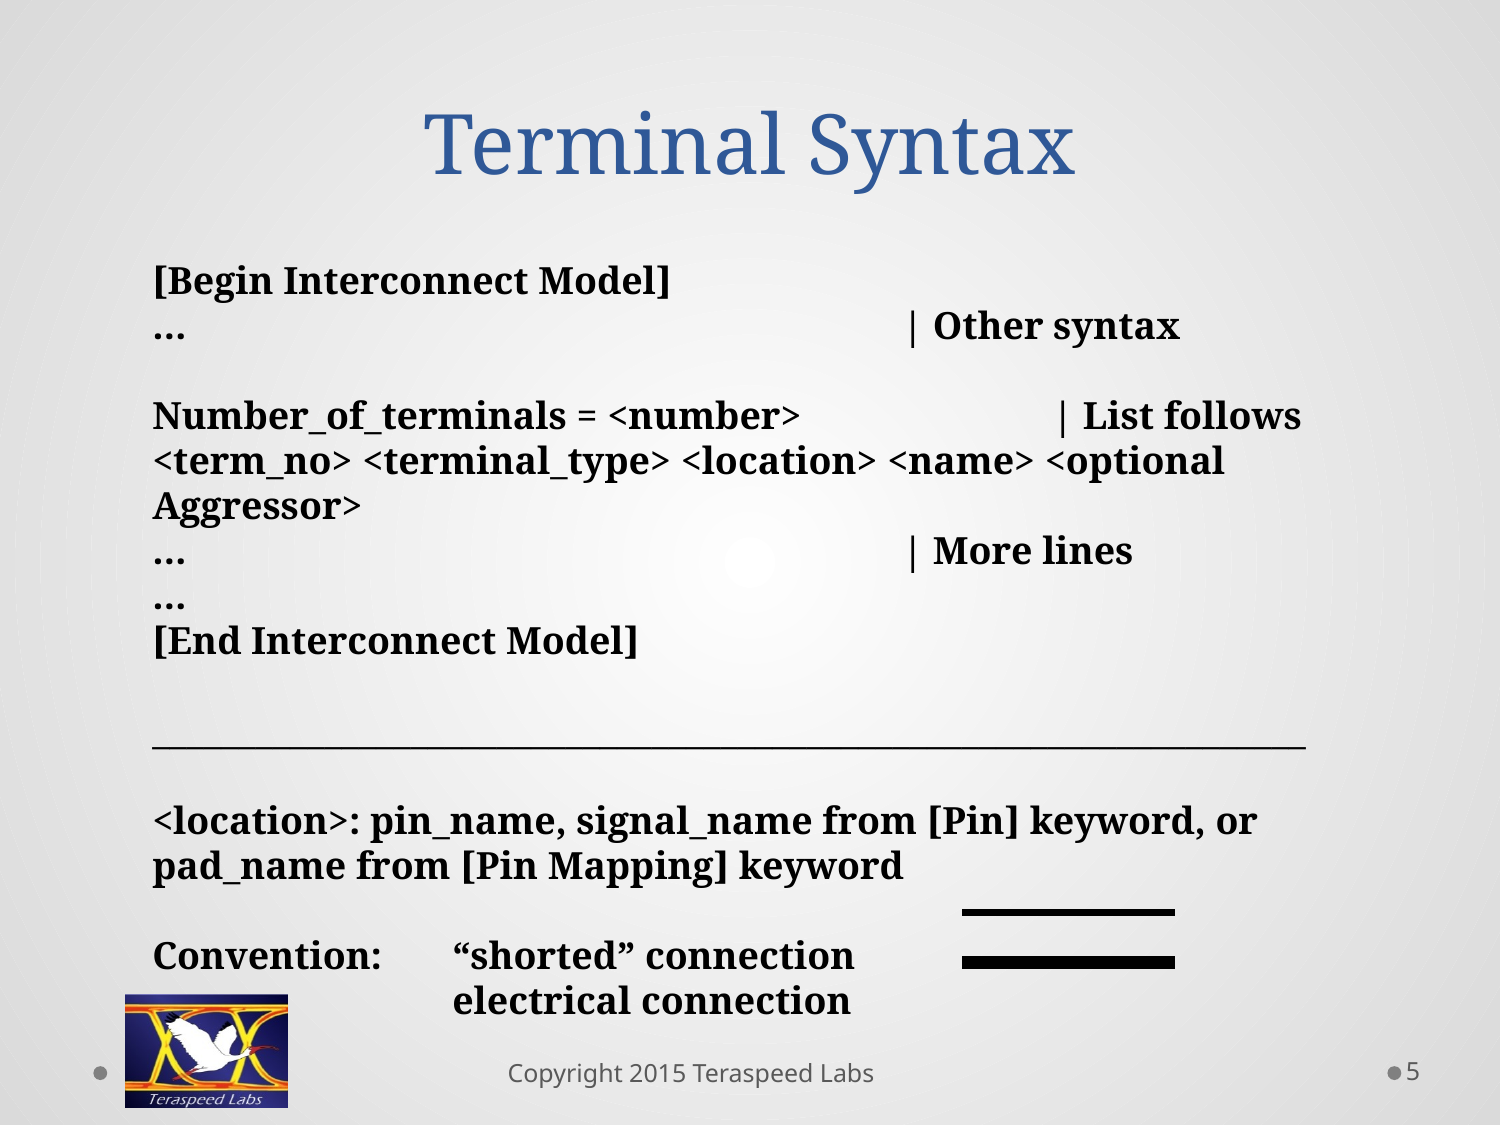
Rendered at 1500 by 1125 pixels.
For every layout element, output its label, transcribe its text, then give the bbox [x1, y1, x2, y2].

title Terminal Syntax [75, 0, 1425, 263]
text_box [Begin Interconnect Model] … | Other syntax Number_of_terminals = <number> | List follows <term_no> <terminal_type> <location> <name> <optional Aggressor> … | More lines … [End Interconnect Model] ___________________________________________________________________ <location>: pin_name, signal_name from [Pin] keyword, or pad_name from [Pin Mapping] keyword Convention: “shorted” connection electrical connection [137, 249, 1450, 1030]
slide_number 5 [1401, 1042, 1494, 1103]
footer Copyright 2015 Teraspeed Labs [500, 1044, 968, 1105]
picture [125, 994, 288, 1108]
